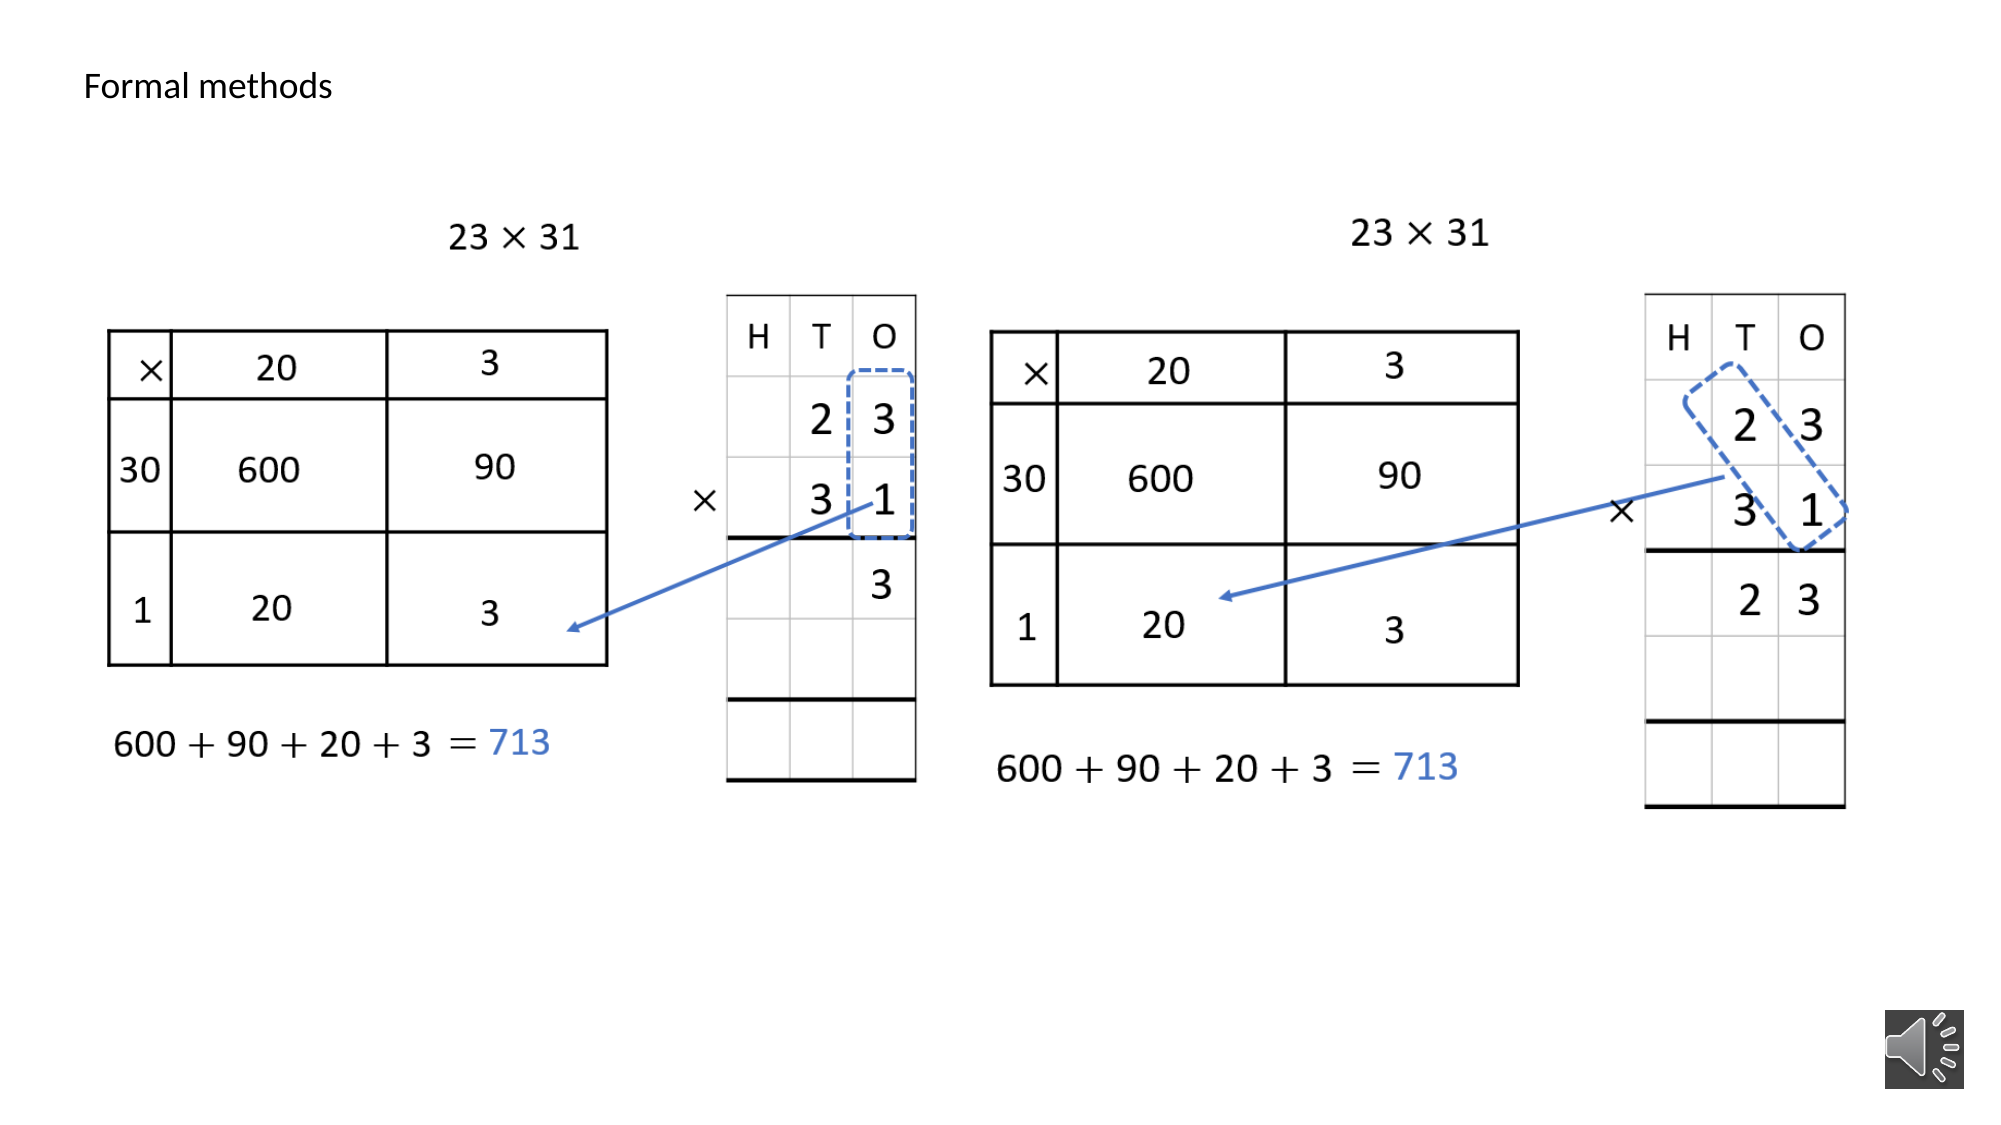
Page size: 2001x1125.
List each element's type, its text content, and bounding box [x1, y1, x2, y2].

picture [69, 198, 940, 799]
picture [1884, 1009, 1965, 1090]
text_box Formal methods [69, 53, 1850, 114]
picture [959, 187, 1862, 832]
